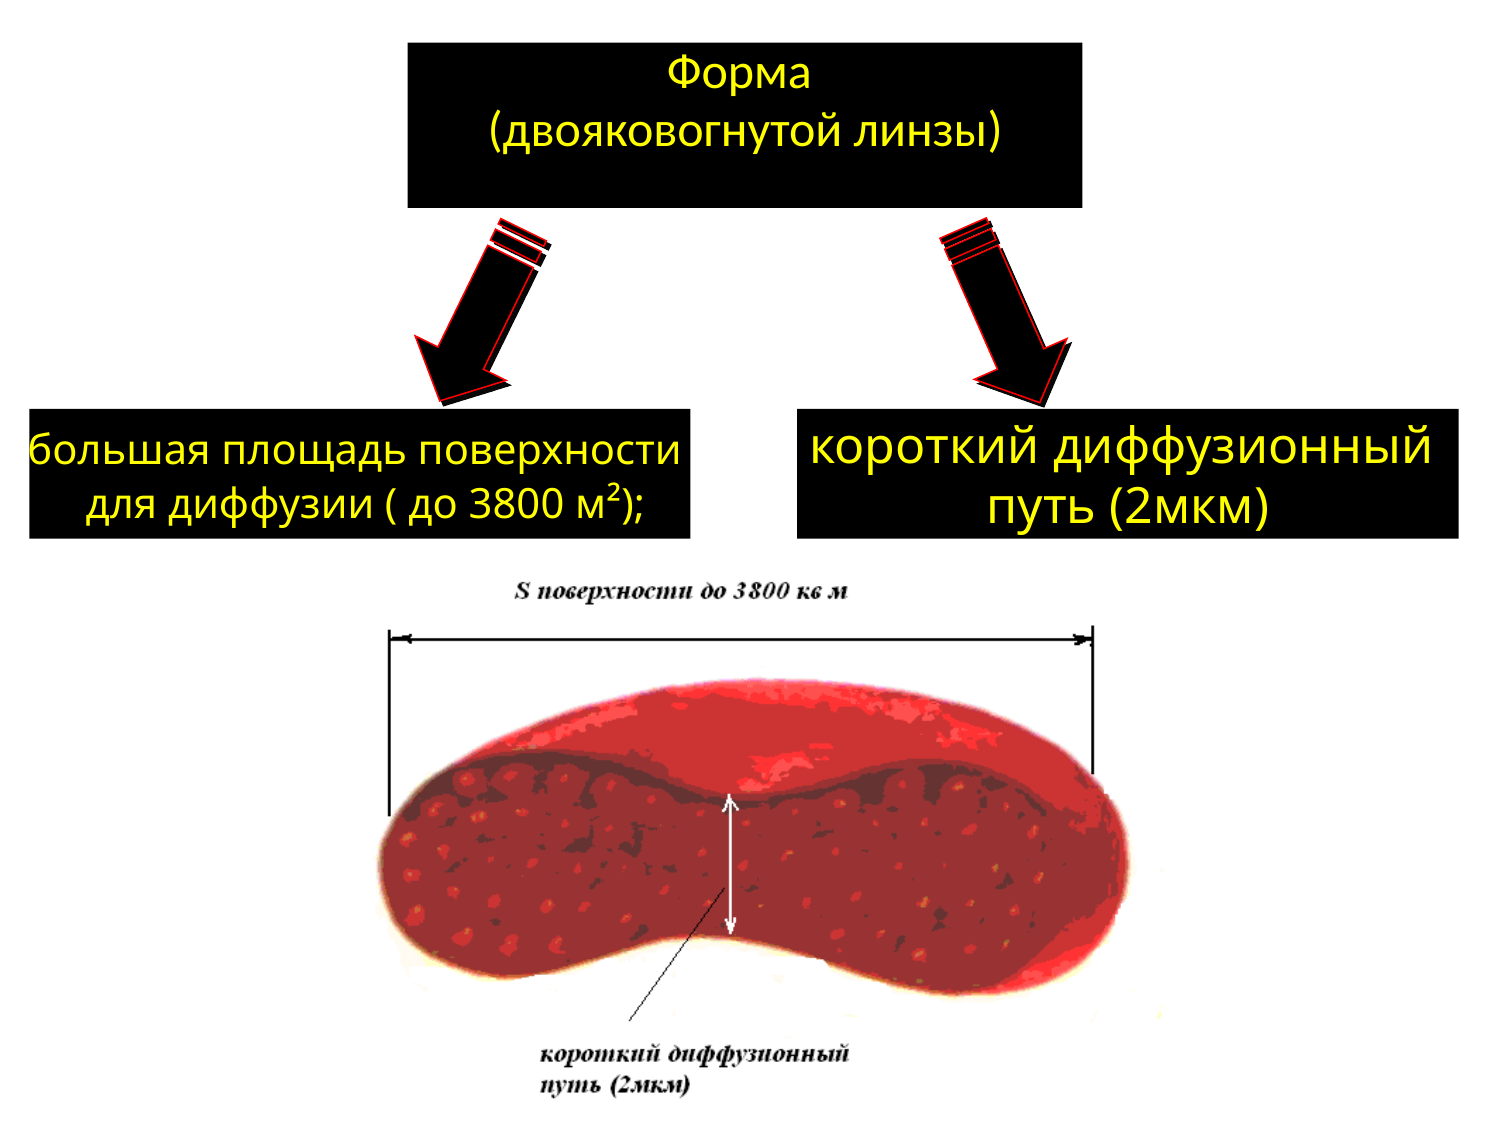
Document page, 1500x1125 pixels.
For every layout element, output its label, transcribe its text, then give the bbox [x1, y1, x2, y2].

text_box [939, 217, 989, 244]
text_box большая площадь поверхности для диффузии ( до 3800 м²); [29, 408, 691, 539]
text_box [415, 245, 534, 401]
text_box короткий диффузионный путь (2мкм) [797, 408, 1459, 539]
text_box [498, 218, 547, 247]
list Форма (двояковогнутой линзы) [407, 42, 1083, 209]
text_box [490, 229, 542, 263]
picture [312, 550, 1176, 1125]
text_box [951, 245, 1067, 403]
text_box [944, 228, 996, 261]
